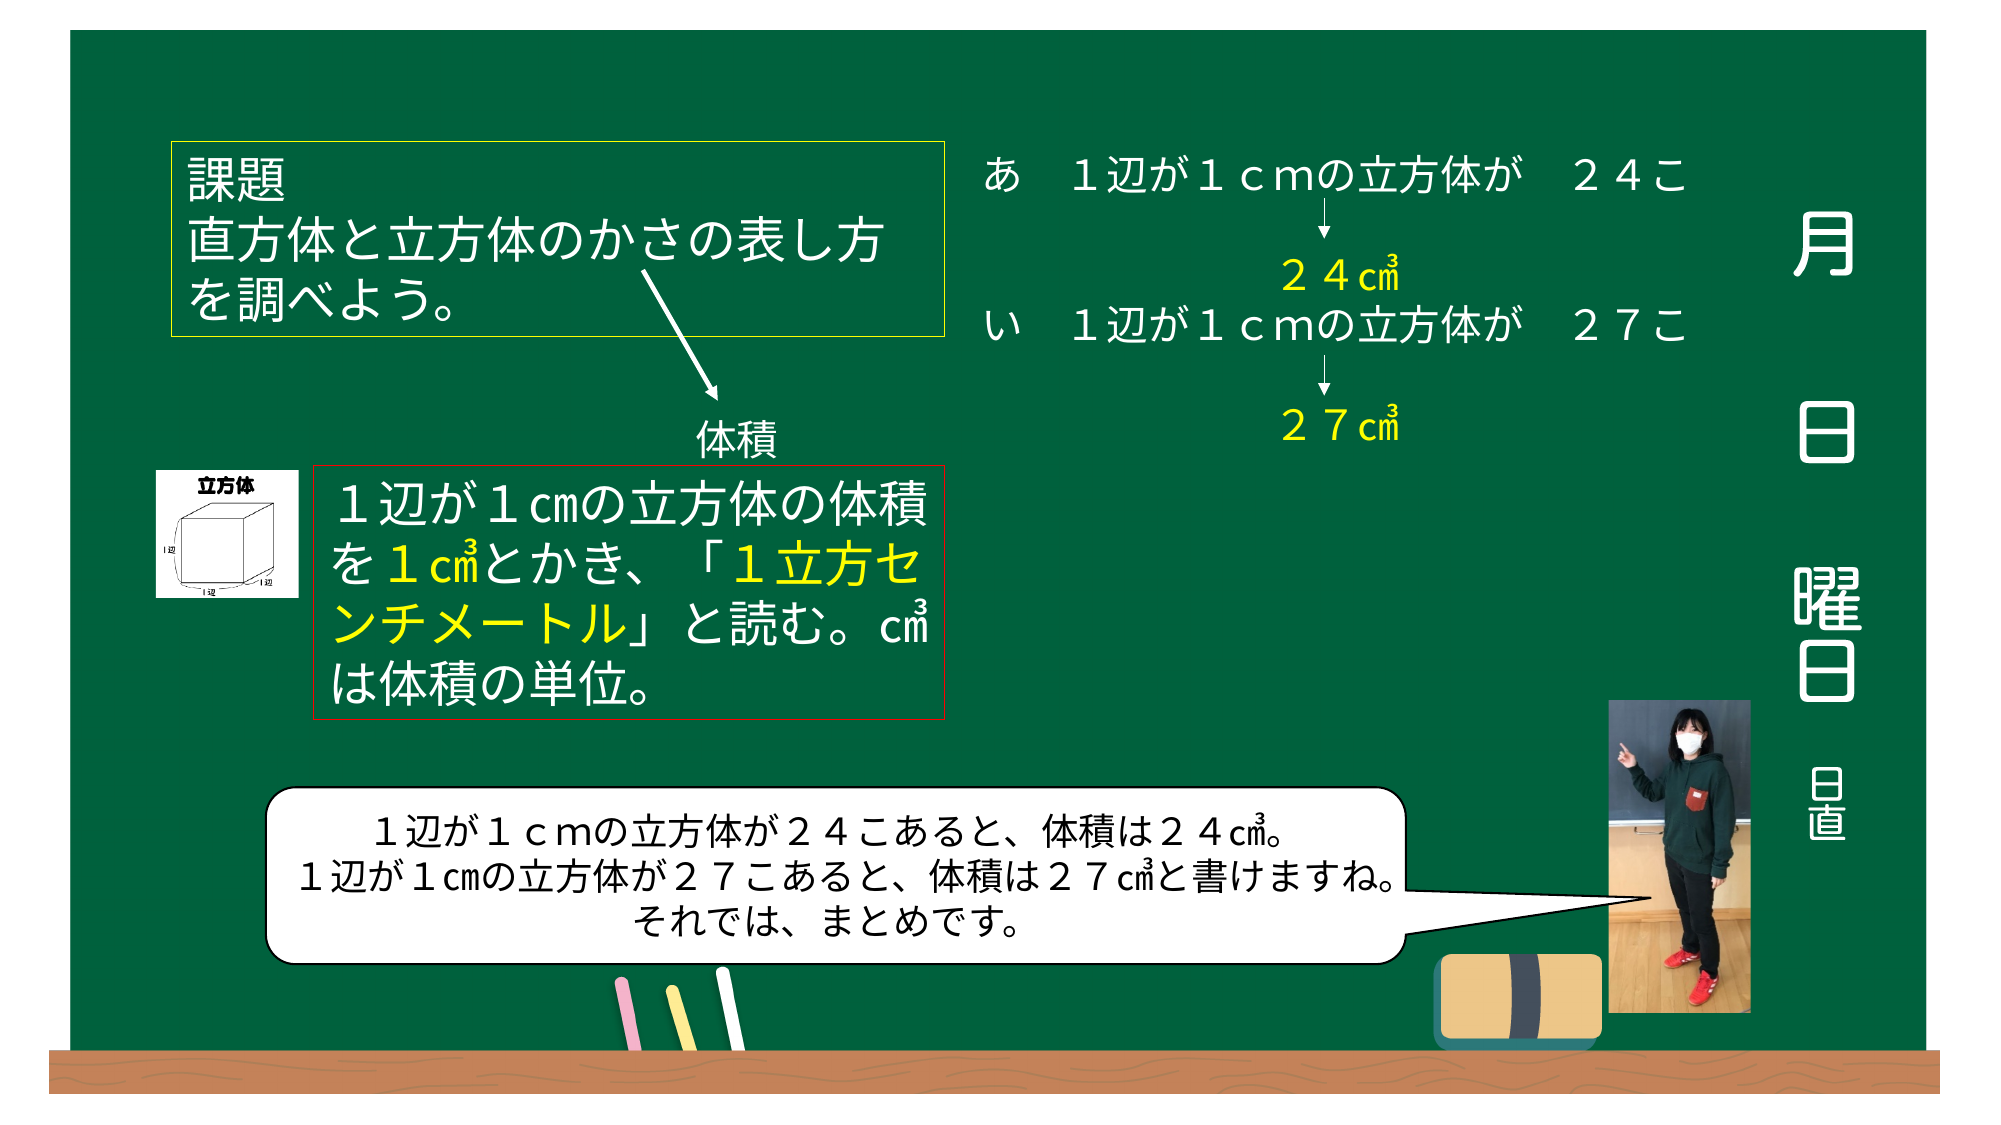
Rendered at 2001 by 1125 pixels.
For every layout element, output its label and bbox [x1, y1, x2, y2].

text_box [642, 269, 718, 401]
picture [49, 30, 1940, 1094]
